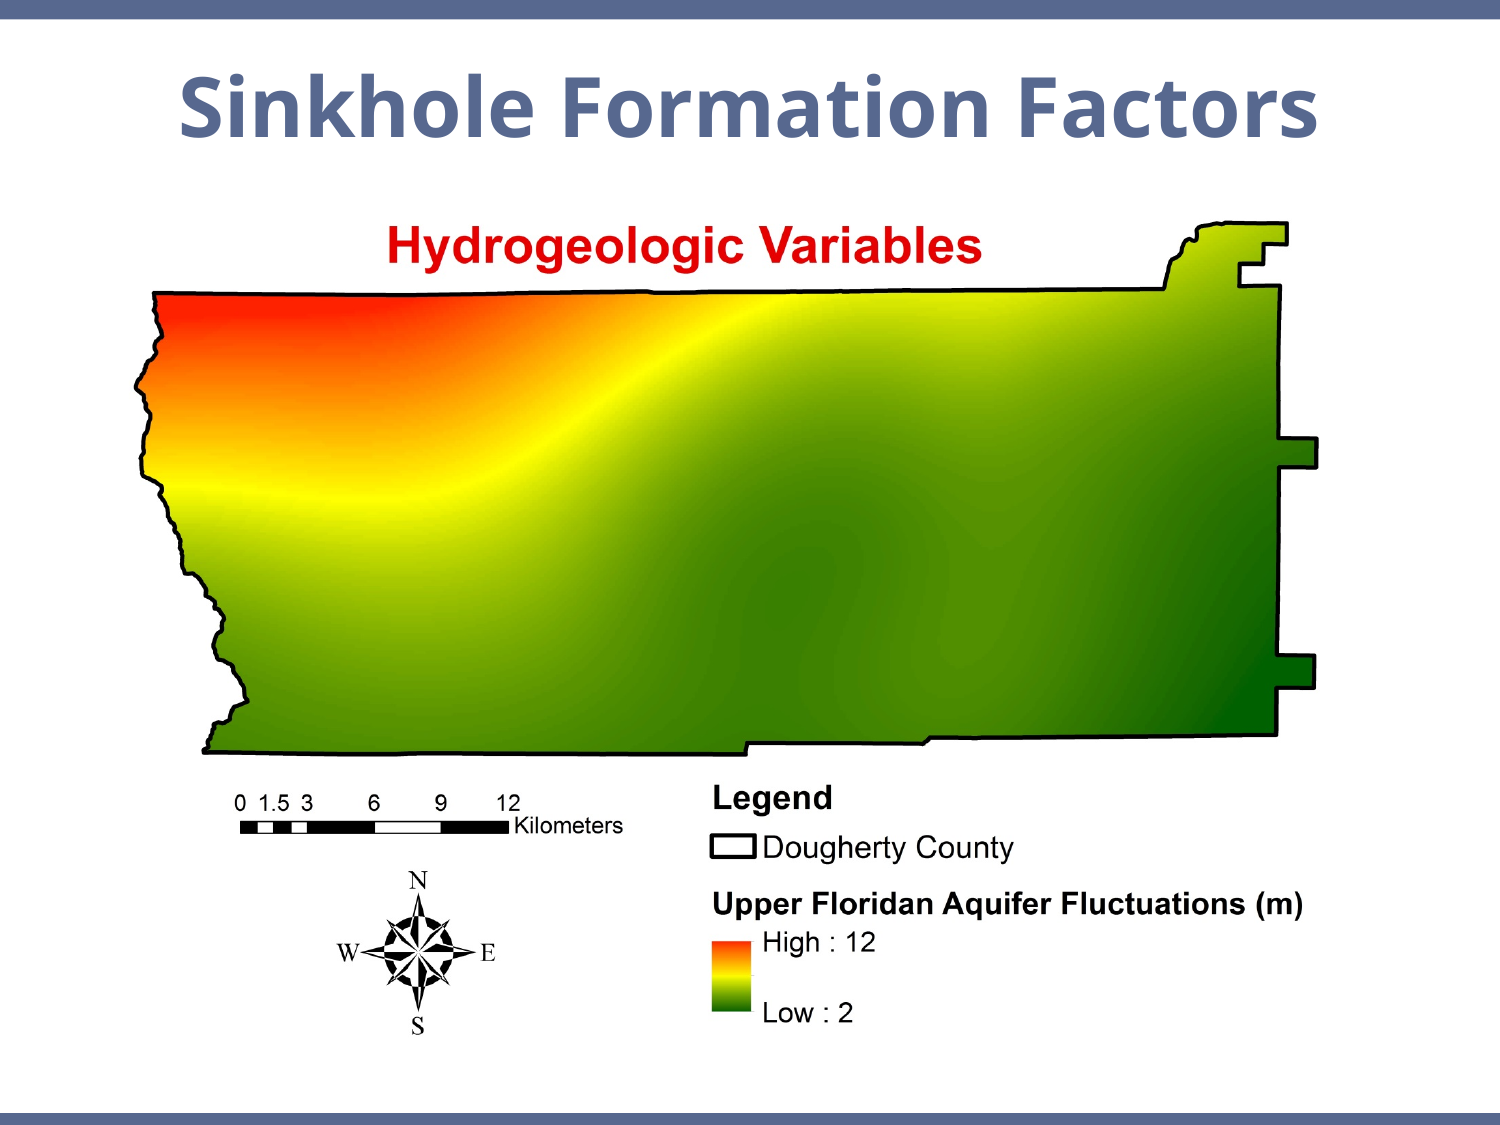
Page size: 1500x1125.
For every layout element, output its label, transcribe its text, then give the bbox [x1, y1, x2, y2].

list Sinkhole Formation Factors [0, 34, 1500, 164]
picture [118, 191, 1347, 1113]
